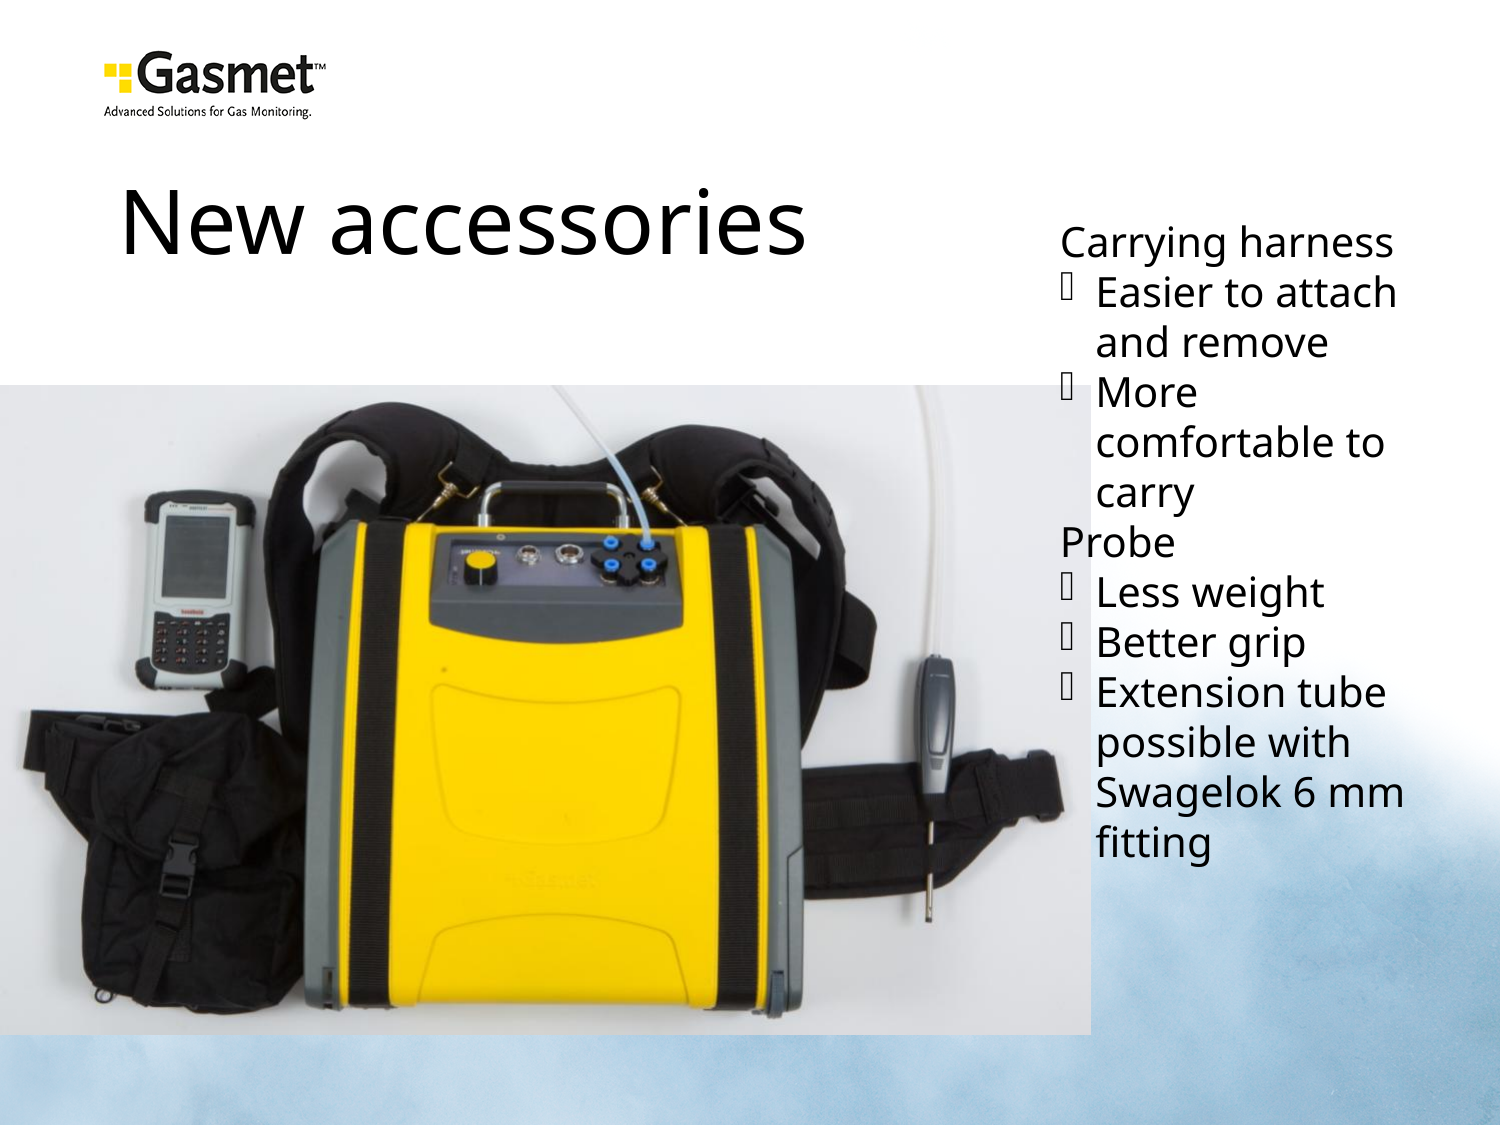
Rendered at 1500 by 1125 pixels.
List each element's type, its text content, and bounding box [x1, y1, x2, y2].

text_box New accessories [103, 124, 1388, 313]
text_box Carrying harness Easier to attach and remove More comfortable to carry Probe Less weight Better grip Extension tube possible with Swagelok 6 mm fitting [1045, 208, 1435, 883]
picture [0, 0, 1500, 1125]
